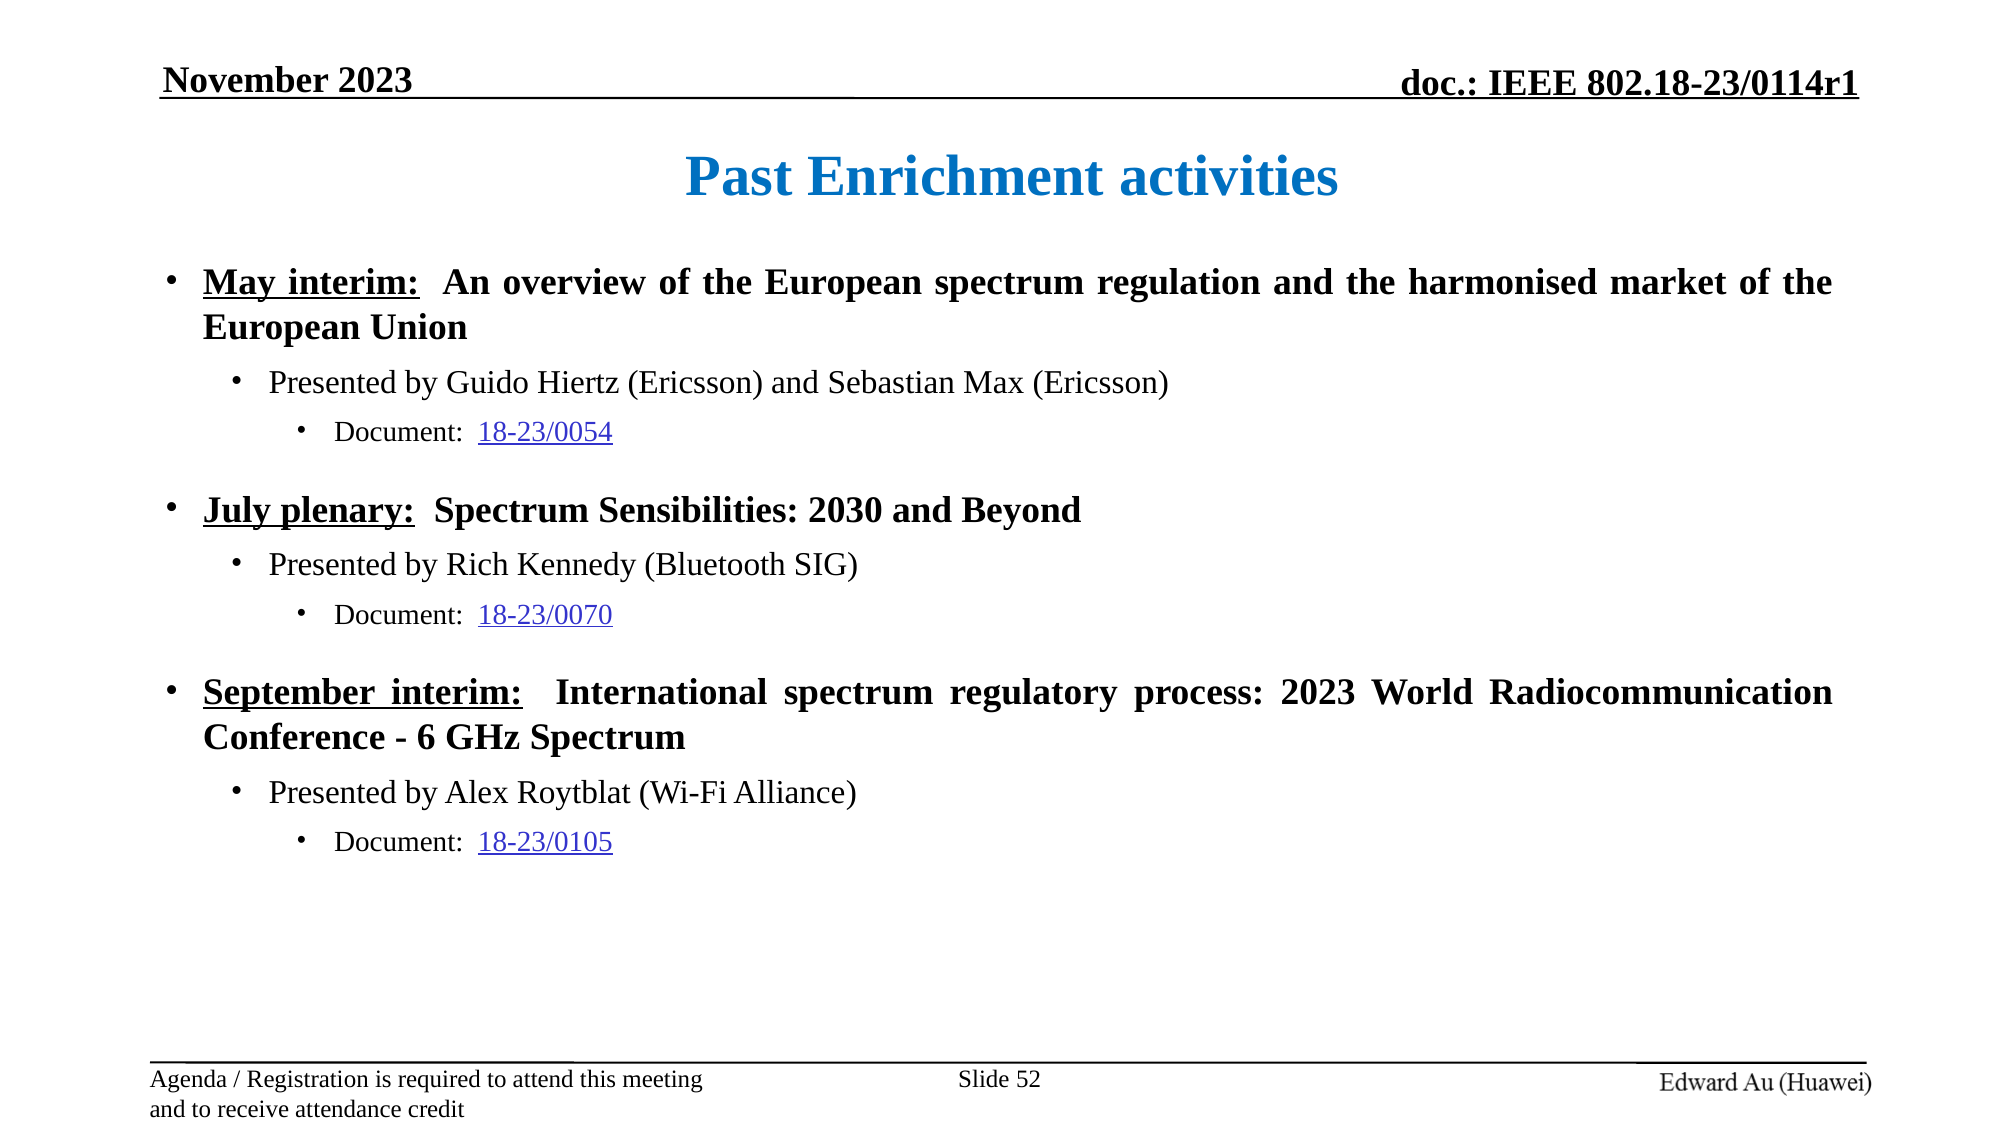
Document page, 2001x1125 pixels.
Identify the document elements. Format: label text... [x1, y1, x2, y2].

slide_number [162, 54, 663, 101]
list May interim: An overview of the European spectrum regulation and the harmonised market of the European Union Presented by Guido Hiertz (Ericsson) and Sebastian Max (Ericsson) Document: 18-23/0054 July plenary: Spectrum Sensibilities: 2030 and Beyond Presented by Rich Kennedy (Bluetooth SIG) Document: 18-23/0070 September interim: International spectrum regulatory process: 2023 World Radiocommunication Conference - 6 GHz Spectrum Presented by Alex Roytblat (Wi-Fi Alliance) Document: 18-23/0105 [149, 249, 1869, 988]
slide_number Slide 52 [933, 1061, 1067, 1123]
picture [1174, 1058, 1887, 1113]
title Past Enrichment activities [162, 99, 1864, 246]
